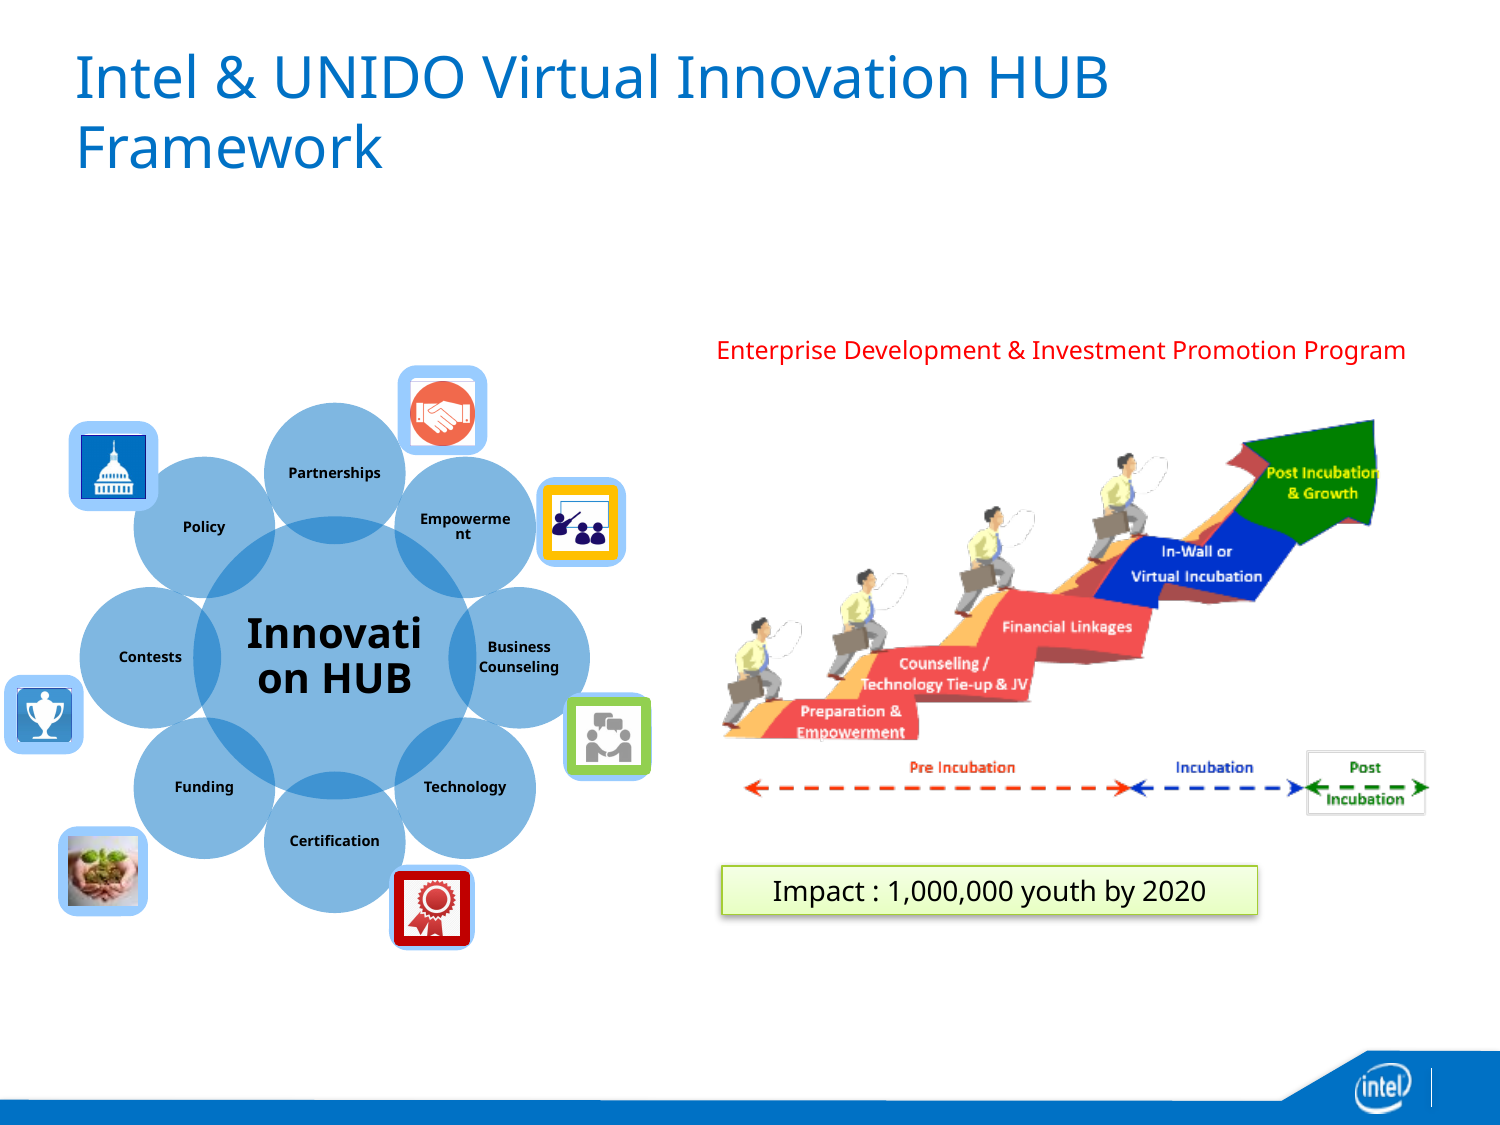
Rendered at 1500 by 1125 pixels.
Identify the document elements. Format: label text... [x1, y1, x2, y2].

picture [721, 419, 1448, 821]
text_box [64, 832, 142, 911]
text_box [542, 483, 621, 561]
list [0, 402, 750, 914]
text_box Impact : 1,000,000 youth by 2020 [754, 865, 1258, 915]
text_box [569, 698, 646, 776]
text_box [74, 427, 153, 506]
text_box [395, 870, 469, 945]
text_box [403, 371, 482, 450]
title Intel & UNIDO Virtual Innovation HUB Framework [75, 40, 1425, 203]
picture [1355, 1063, 1414, 1114]
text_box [10, 680, 78, 749]
text_box Enterprise Development & Investment Promotion Program [701, 327, 1423, 372]
